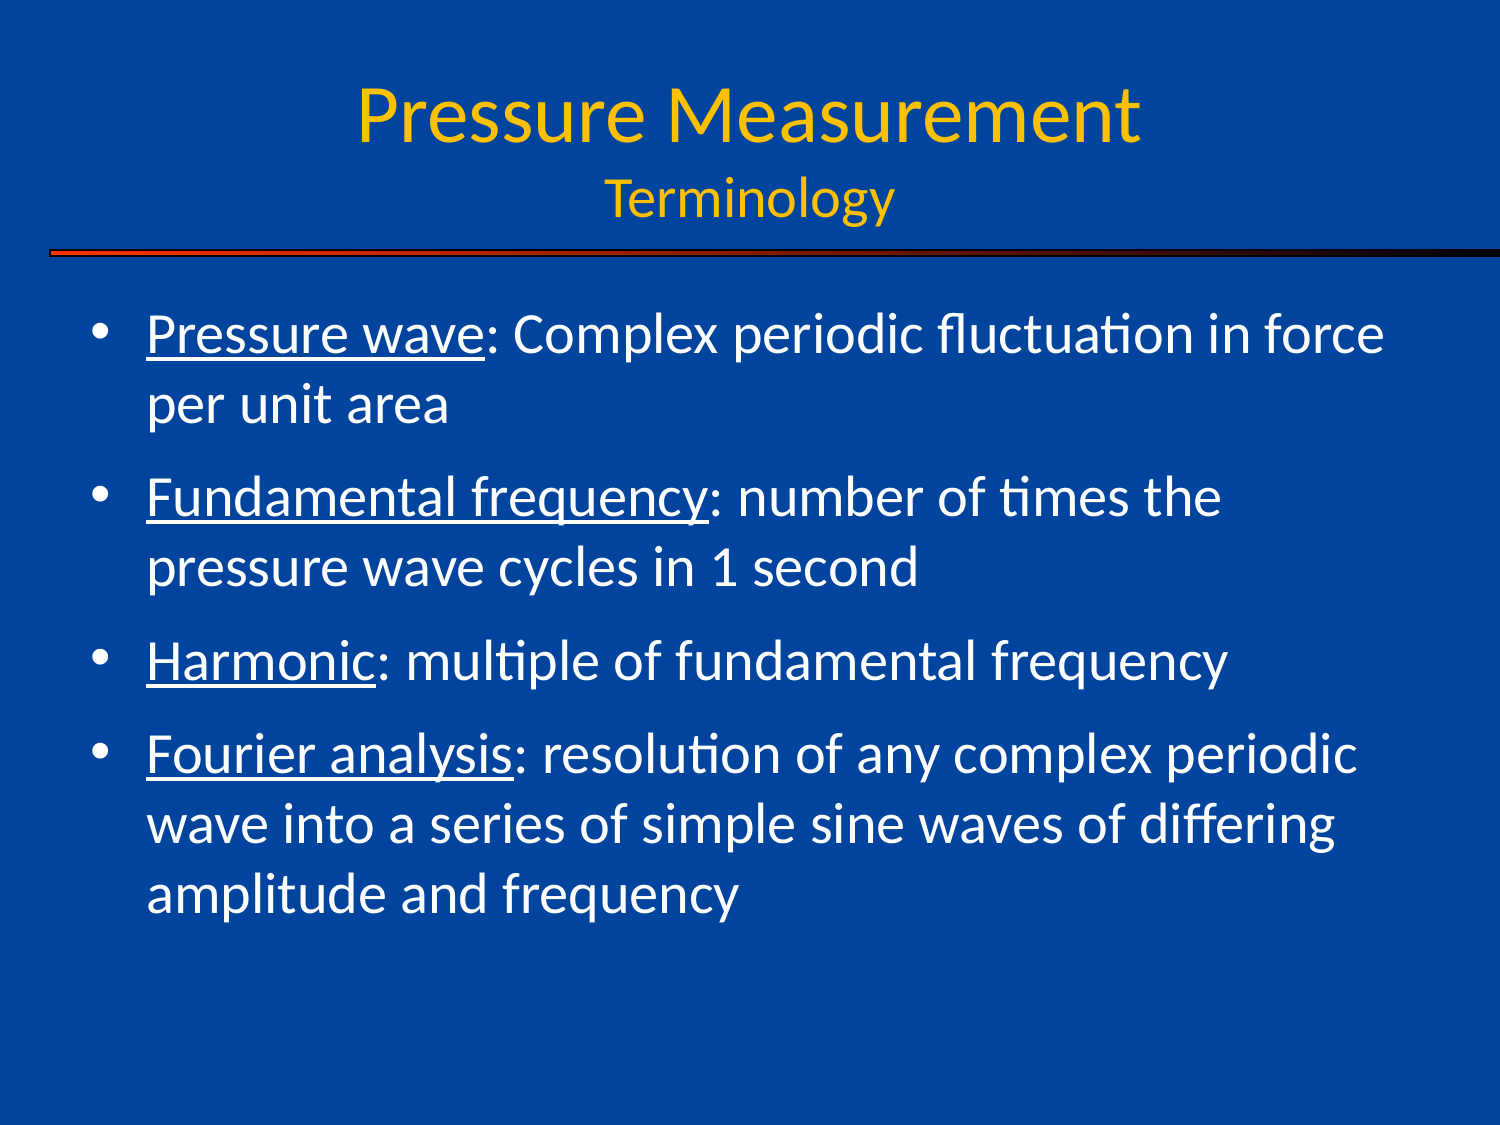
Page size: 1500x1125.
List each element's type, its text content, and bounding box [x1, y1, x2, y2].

title Pressure Measurement Terminology [49, 49, 1451, 238]
text_box [50, 249, 1500, 256]
list Pressure wave: Complex periodic fluctuation in force per unit area Fundamental frequency: number of times the pressure wave cycles in 1 second Harmonic: multiple of fundamental frequency Fourier analysis: resolution of any complex periodic wave into a series of simple sine waves of differing amplitude and frequency [74, 287, 1426, 1001]
